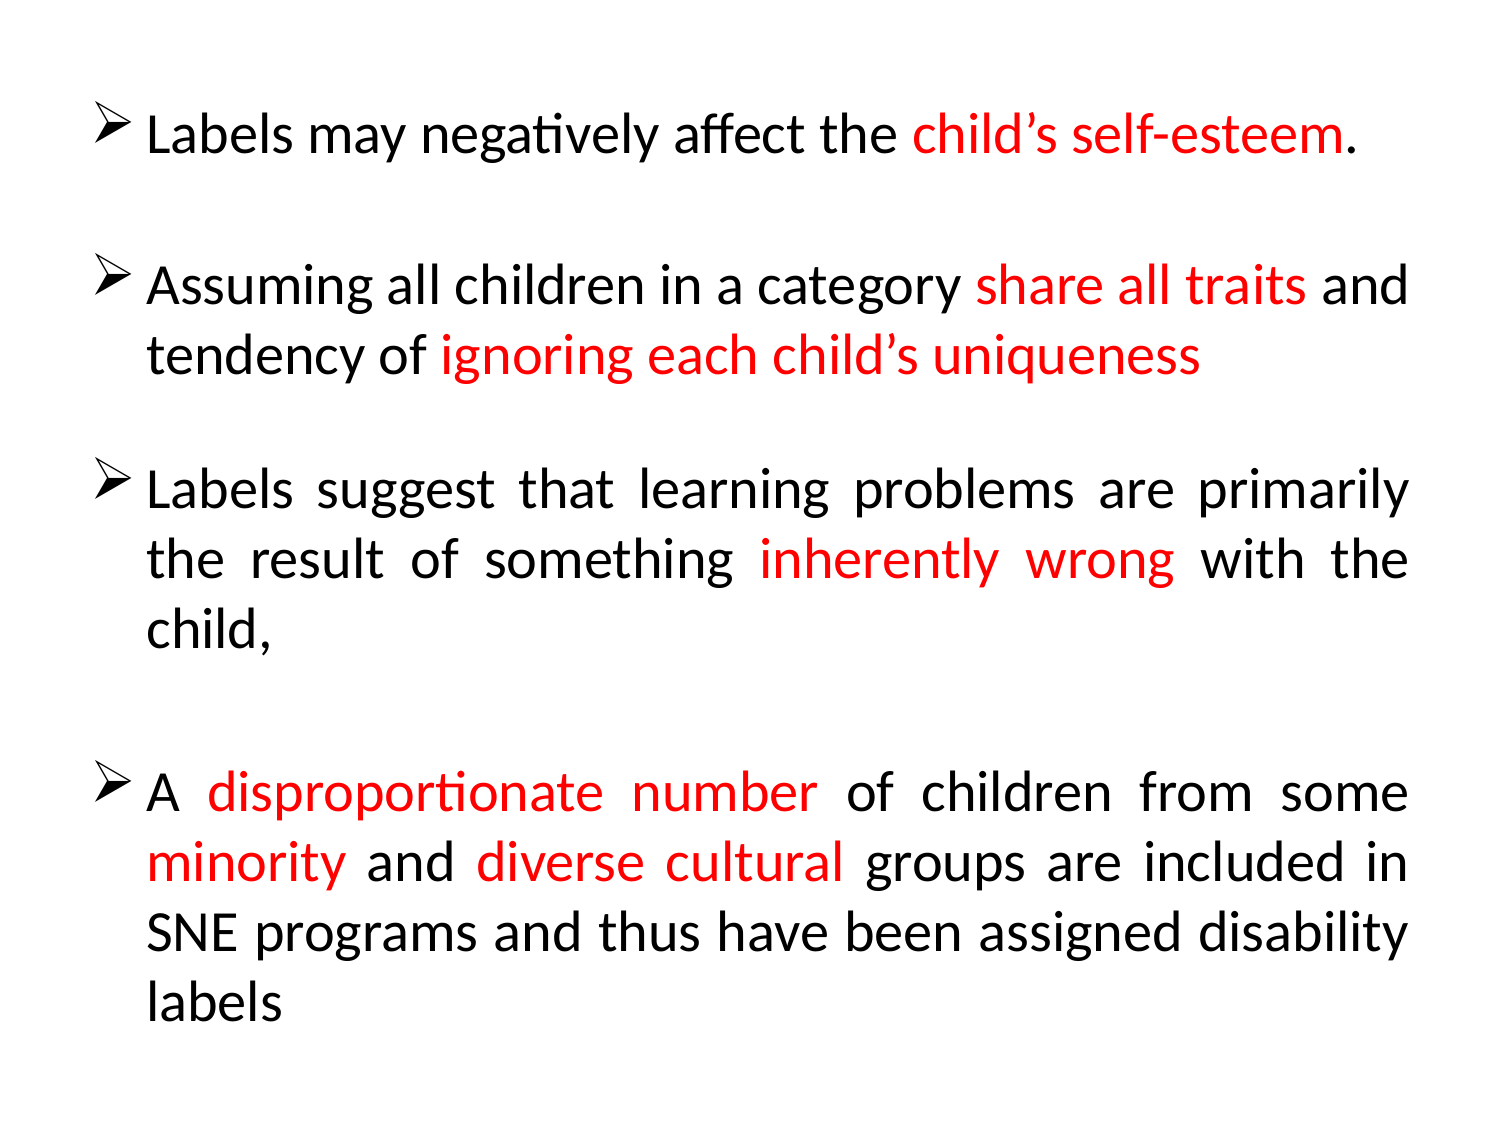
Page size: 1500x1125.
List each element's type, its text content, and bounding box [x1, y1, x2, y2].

list Labels may negatively affect the child’s self-esteem. Assuming all children in a category share all traits and tendency of ignoring each child’s uniqueness Labels suggest that learning problems are primarily the result of something inherently wrong with the child, A disproportionate number of children from some minority and diverse cultural groups are included in SNE programs and thus have been assigned disability labels [75, 87, 1425, 1075]
